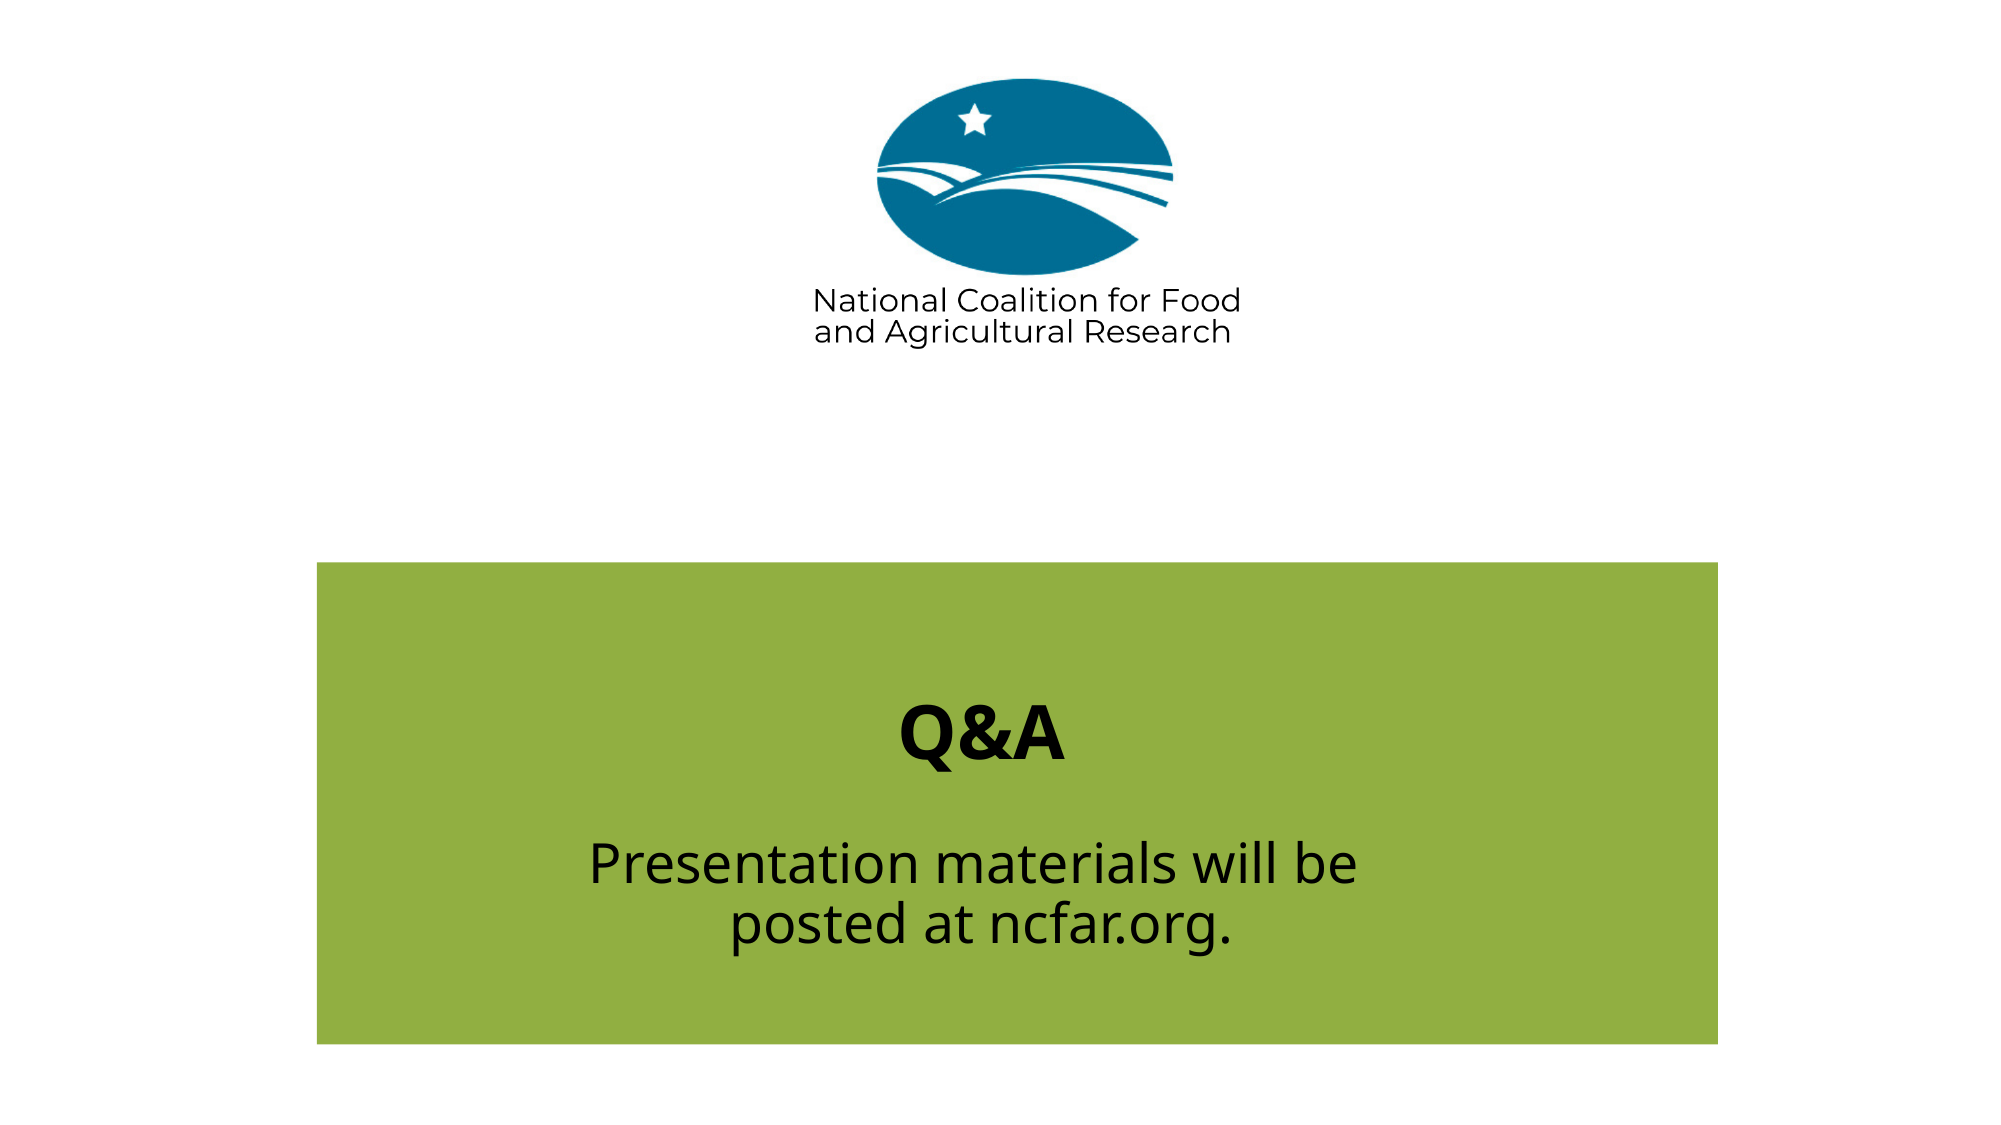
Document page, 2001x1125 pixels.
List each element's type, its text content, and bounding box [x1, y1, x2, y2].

picture [603, 48, 1396, 380]
title Q&A Presentation materials will be posted at ncfar.org. [388, 678, 1575, 1033]
text_box [316, 562, 1718, 1045]
